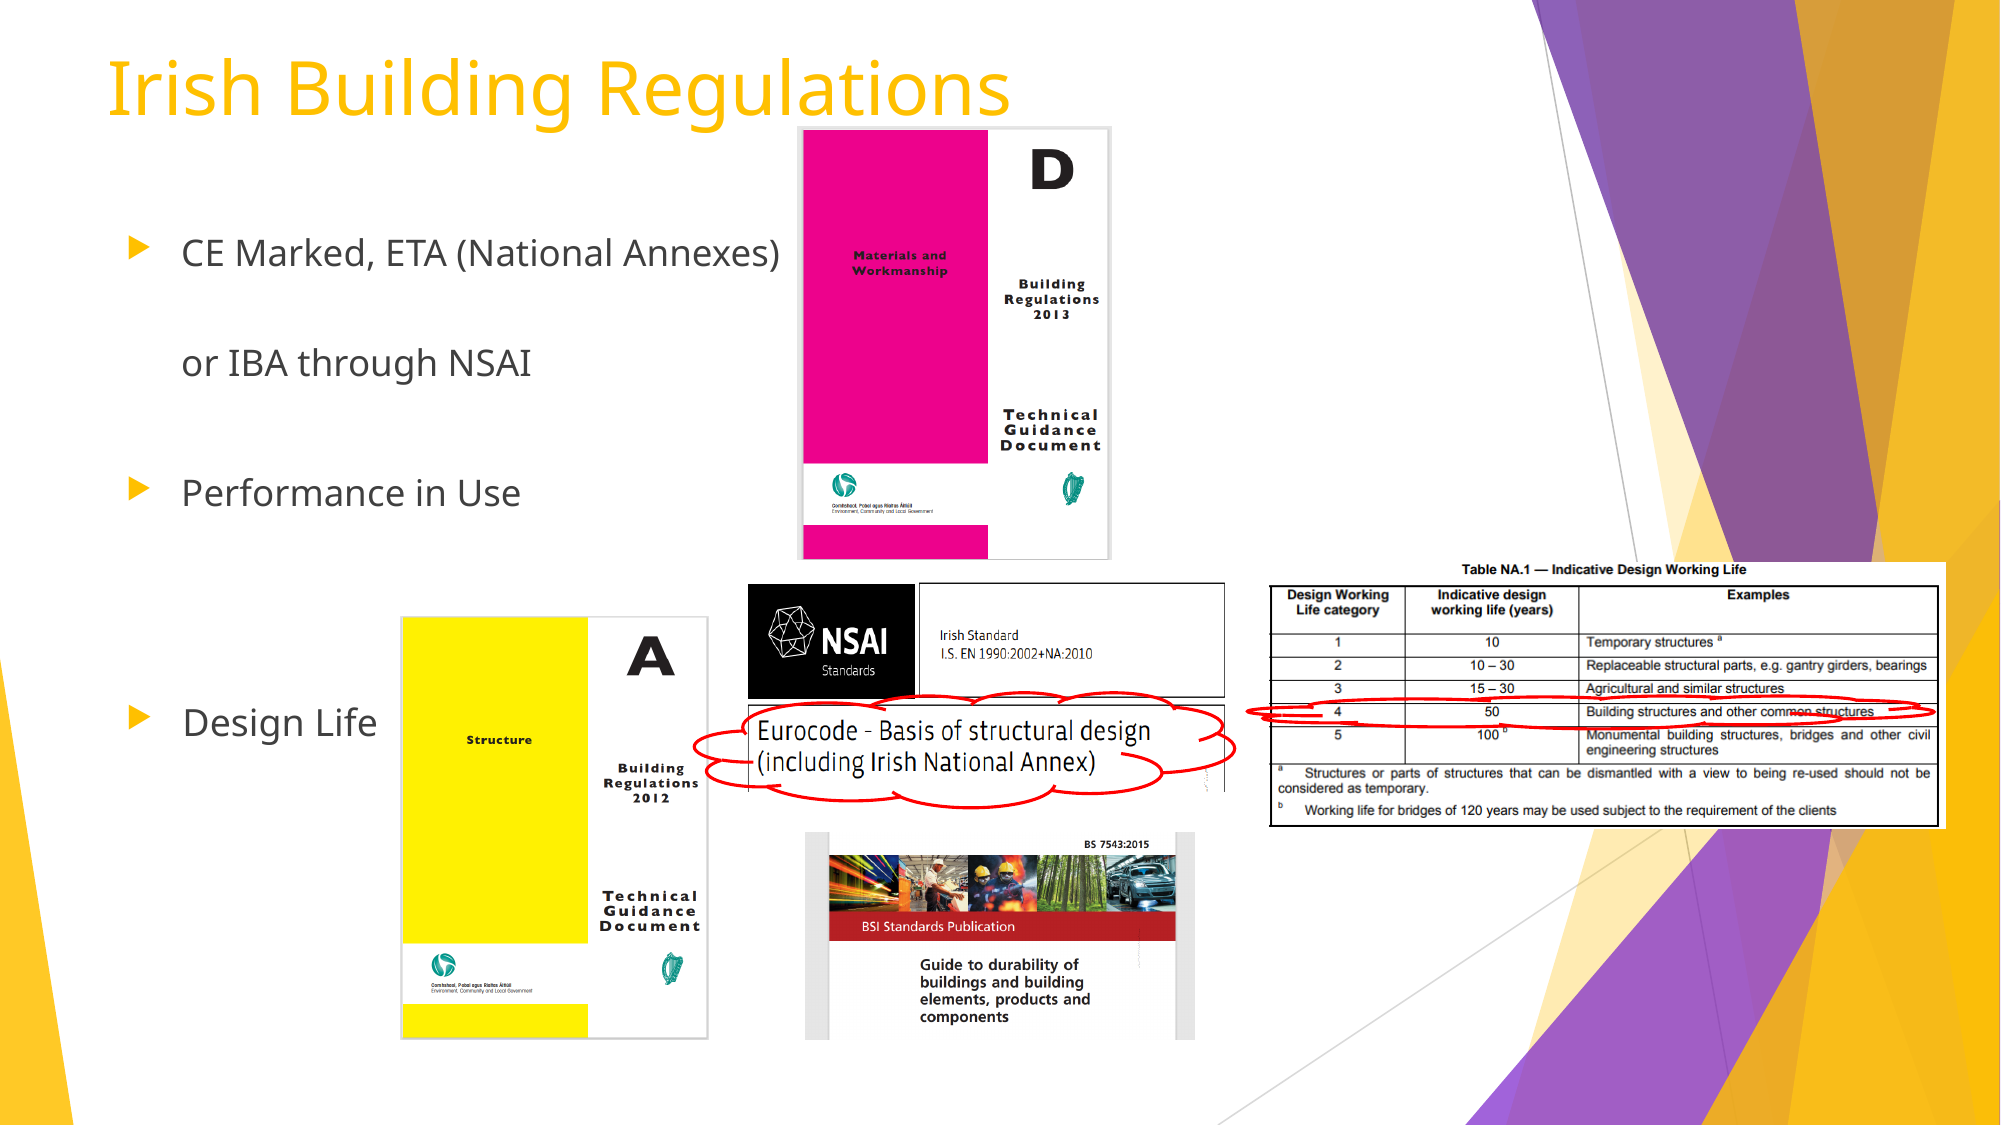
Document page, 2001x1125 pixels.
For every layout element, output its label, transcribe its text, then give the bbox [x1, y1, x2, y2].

picture [399, 616, 710, 1041]
list CE Marked, ETA (National Annexes) or IBA through NSAI Performance in Use [111, 155, 796, 525]
picture [796, 126, 1112, 561]
picture [737, 574, 1235, 792]
title Irish Building Regulations [92, 32, 1503, 163]
text_box [1245, 707, 1258, 716]
text_box [775, 792, 1128, 810]
picture [804, 831, 1196, 1041]
picture [1258, 561, 1946, 829]
list Design Life [111, 623, 396, 1024]
text_box [710, 729, 737, 787]
